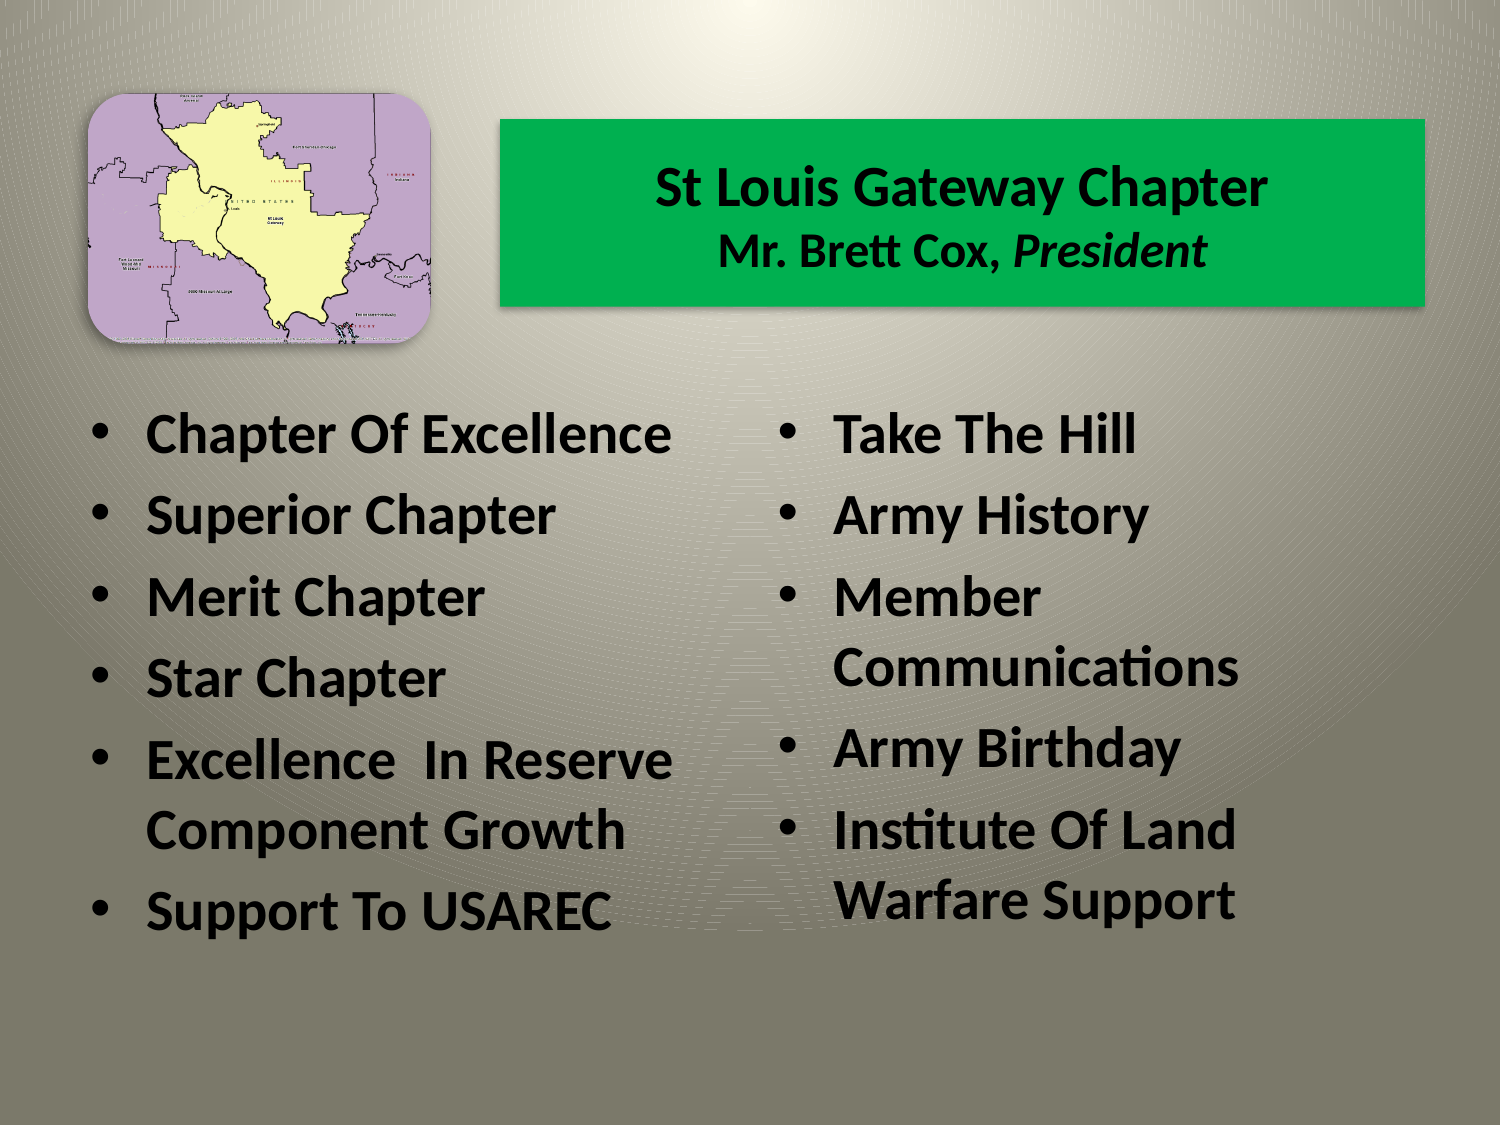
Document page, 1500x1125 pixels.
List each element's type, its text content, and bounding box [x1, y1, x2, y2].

list Take The Hill Army History Member Communications Army Birthday Institute Of Land Warfare Support [762, 387, 1425, 1005]
list Chapter Of Excellence Superior Chapter Merit Chapter Star Chapter Excellence In Reserve Component Growth Support To USAREC [75, 387, 738, 1005]
picture [87, 93, 432, 345]
title St Louis Gateway Chapter Mr. Brett Cox, President [500, 119, 1425, 307]
